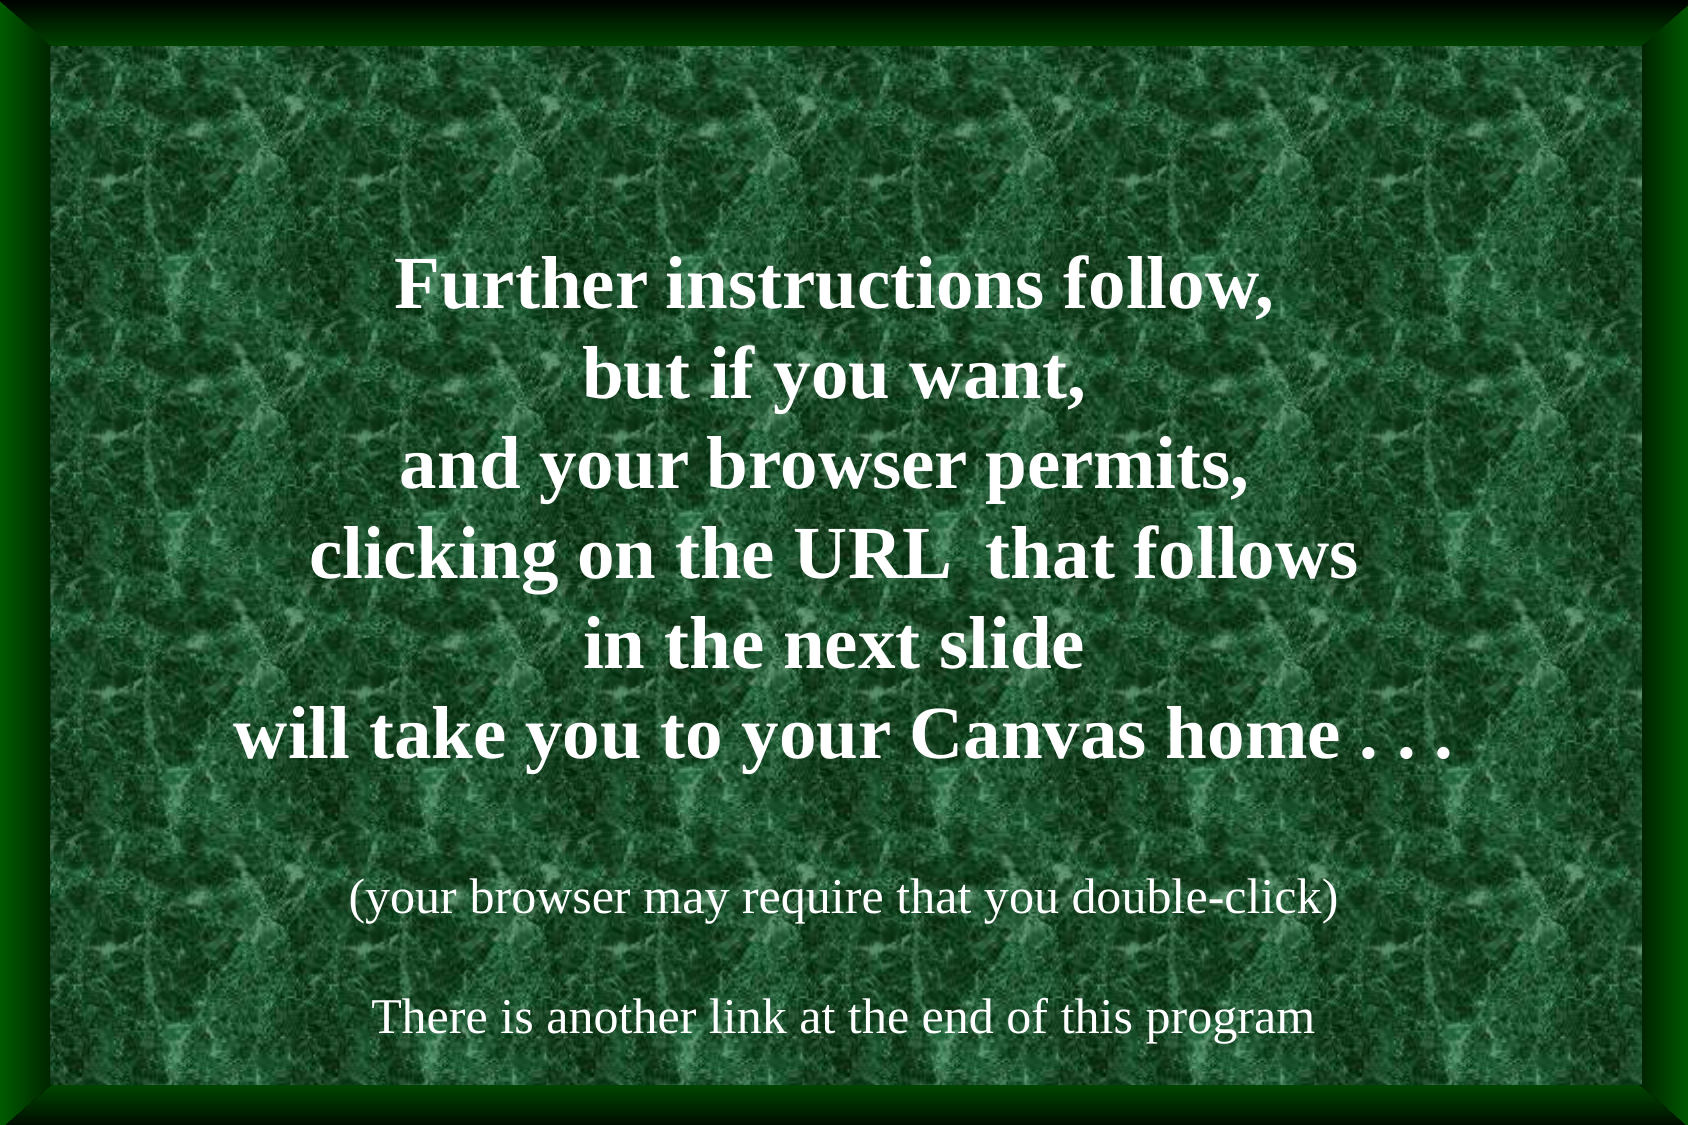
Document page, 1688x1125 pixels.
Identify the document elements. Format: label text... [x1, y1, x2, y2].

text_box Further instructions follow, but if you want, and your browser permits, clicking on the URL that follows in the next slide will take you to your Canvas home . . . (your browser may require that you double-click) There is another link at the end of this program [168, 226, 1519, 1052]
picture [50, 46, 1642, 1085]
